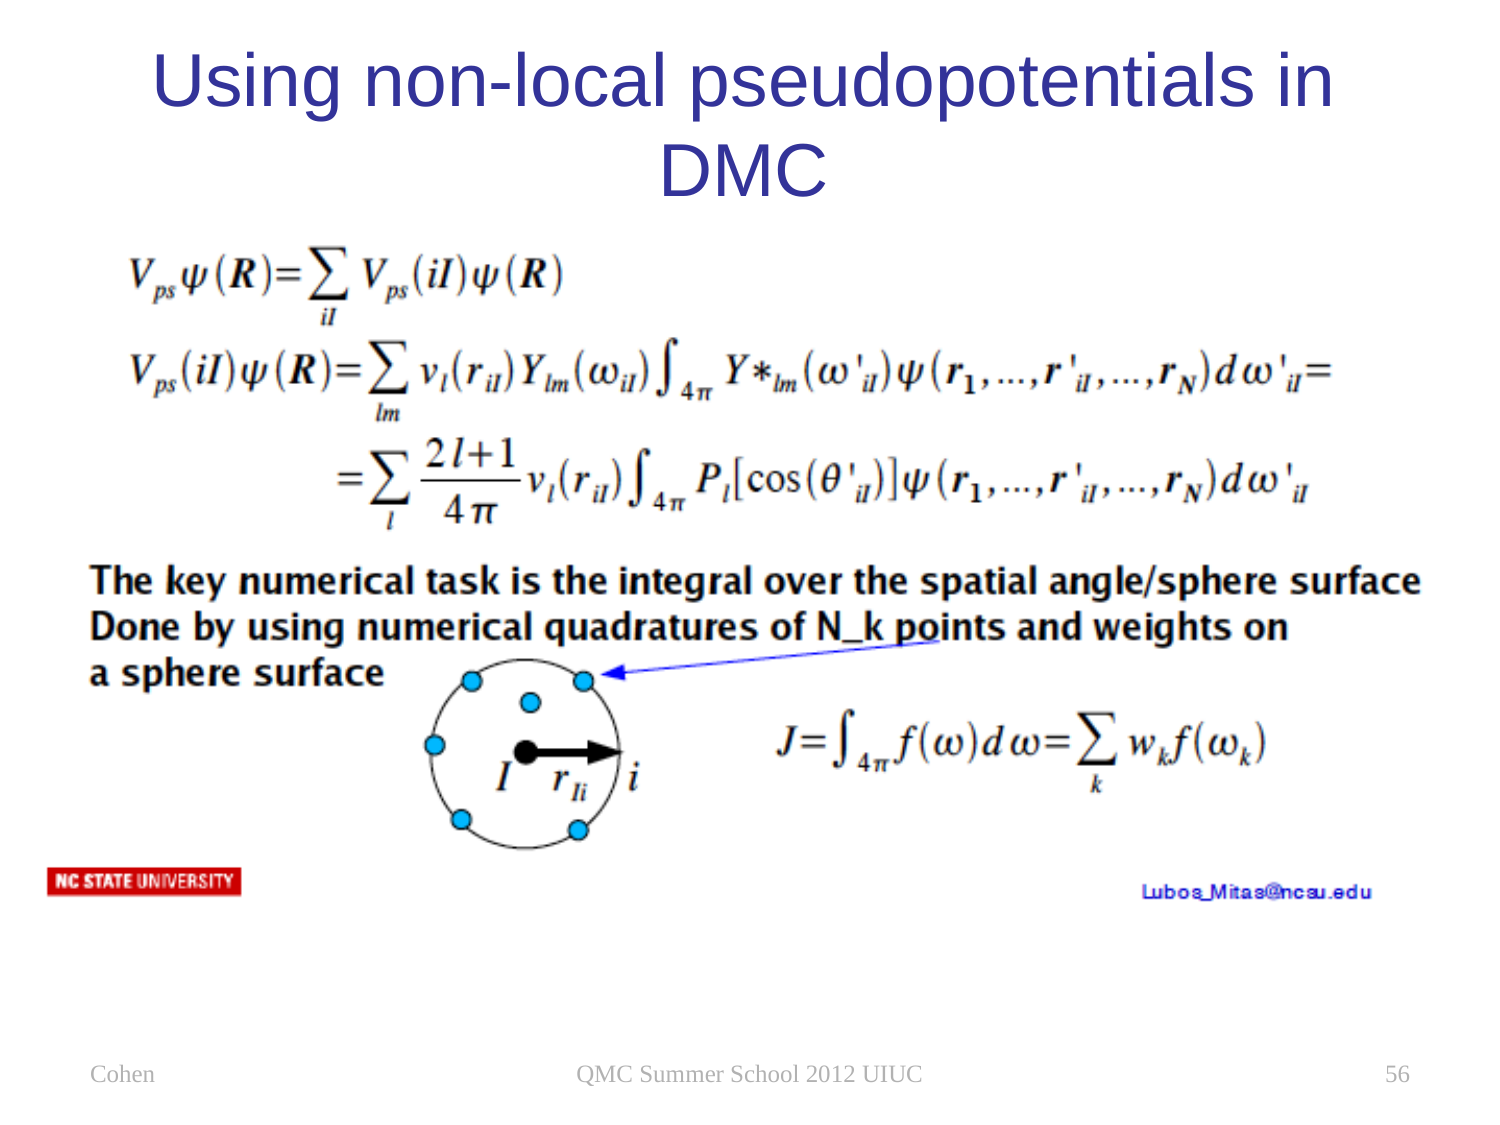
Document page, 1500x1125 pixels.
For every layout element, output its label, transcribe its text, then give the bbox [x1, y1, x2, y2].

slide_number 56 [1074, 1042, 1425, 1103]
picture [29, 240, 1437, 917]
footer QMC Summer School 2012 UIUC [512, 1042, 988, 1103]
slide_number Cohen [75, 1042, 425, 1103]
title Using non-local pseudopotentials in DMC [75, 32, 1413, 211]
